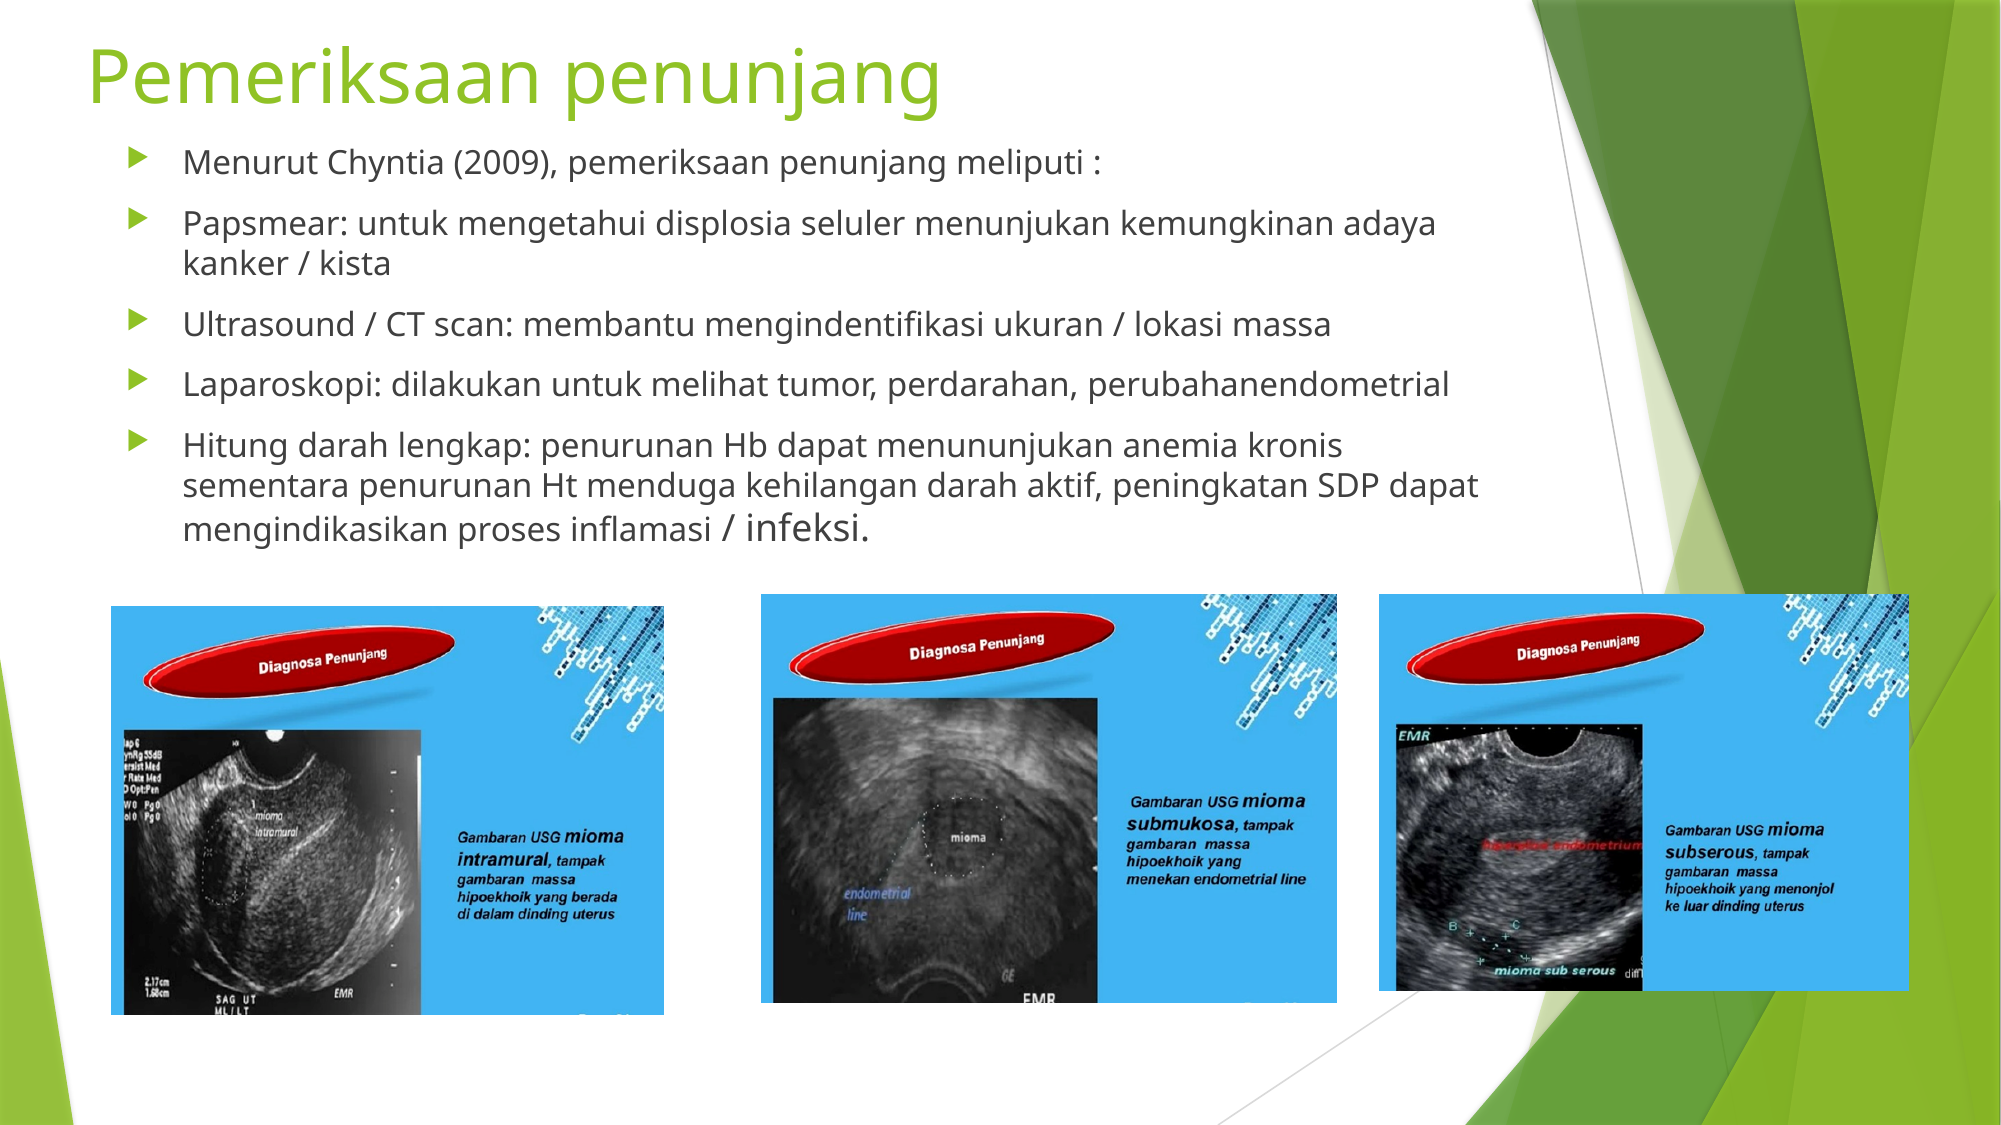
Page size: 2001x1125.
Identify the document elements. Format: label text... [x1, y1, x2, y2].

picture [110, 605, 664, 1016]
list Menurut Chyntia (2009), pemeriksaan penunjang meliputi : Papsmear: untuk mengetahui displosia seluler menunjukan kemungkinan adaya kanker / kista Ultrasound / CT scan: membantu mengindentifikasi ukuran / lokasi massa Laparoskopi: dilakukan untuk melihat tumor, perdarahan, perubahanendometrial Hitung darah lengkap: penurunan Hb dapat menununjukan anemia kronis sementara penurunan Ht menduga kehilangan darah aktif, peningkatan SDP dapat mengindikasikan proses inflamasi / infeksi. [111, 133, 1522, 991]
picture [761, 593, 1338, 1004]
picture [1379, 593, 1910, 992]
title Pemeriksaan penunjang [71, 20, 1482, 134]
